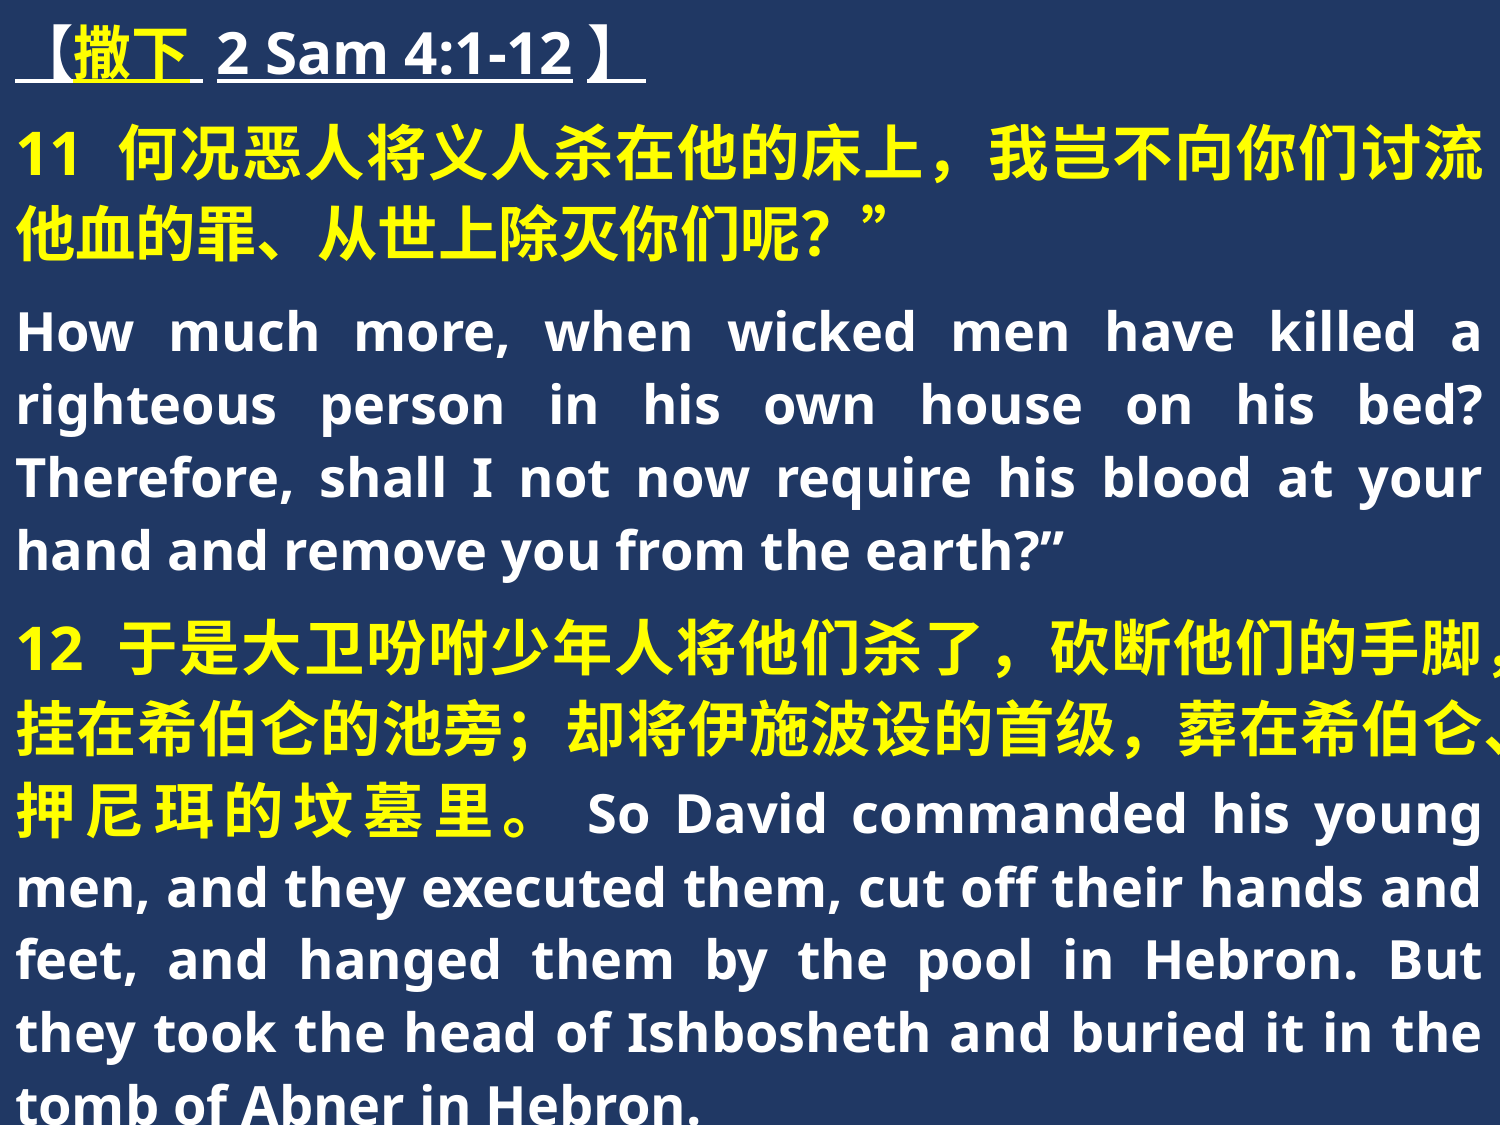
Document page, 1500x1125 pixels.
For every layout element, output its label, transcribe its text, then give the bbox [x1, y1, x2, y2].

list 【撒下 2 Sam 4:1-12】 11 何况恶人将义人杀在他的床上，我岂不向你们讨流他血的罪、从世上除灭你们呢？” How much more, when wicked men have killed a righteous person in his own house on his bed? Therefore, shall I not now require his blood at your hand and remove you from the earth?” 12 于是大卫吩咐少年人将他们杀了，砍断他们的手脚，挂在希伯仑的池旁；却将伊施波设的首级，葬在希伯仑、押尼珥的坟墓里。So David commanded his young men, and they executed them, cut off their hands and feet, and hanged them by the pool in Hebron. But they took the head of Ishbosheth and buried it in the tomb of Abner in Hebron. [0, 0, 1500, 1125]
